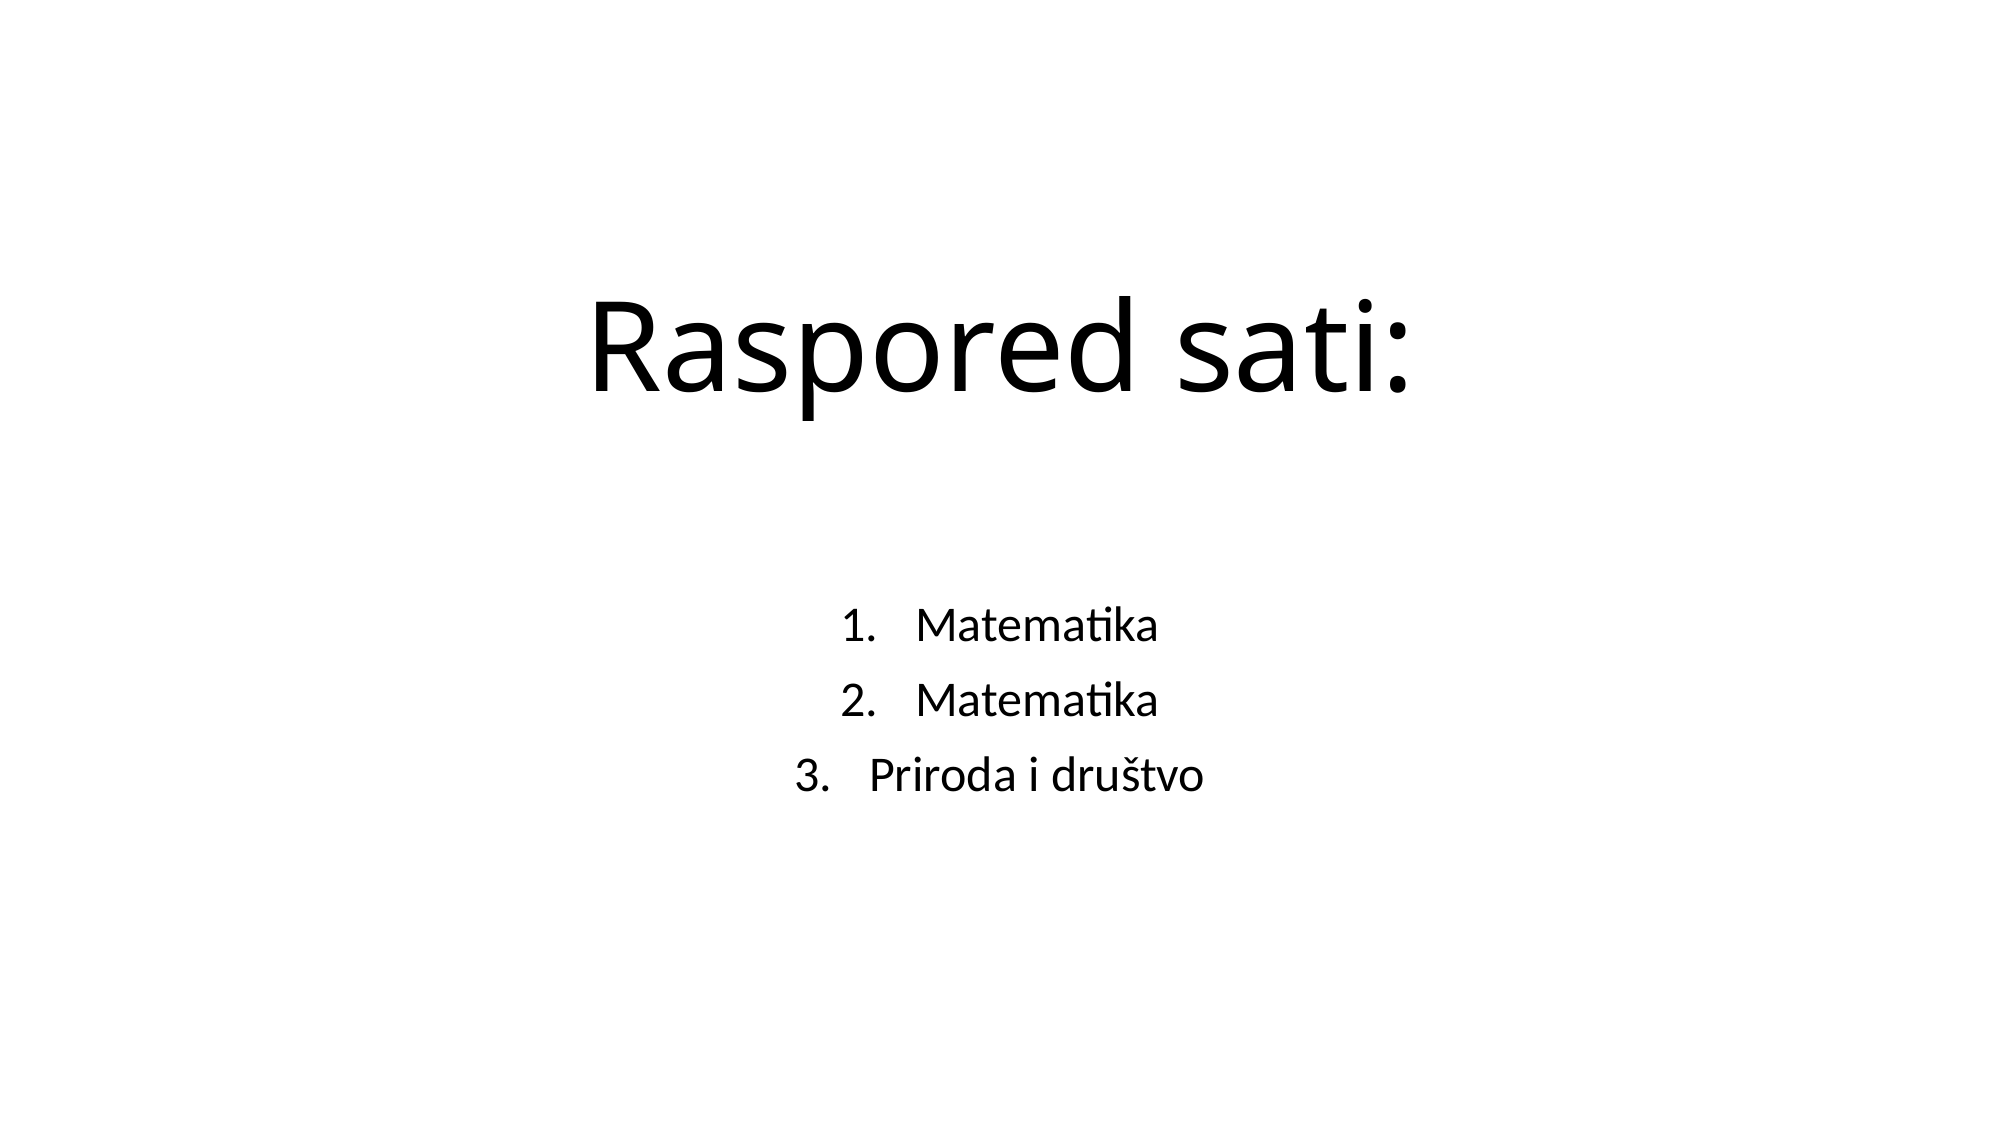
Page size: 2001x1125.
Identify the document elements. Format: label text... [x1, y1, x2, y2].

title Raspored sati: [249, 184, 1750, 576]
subtitle Matematika Matematika Priroda i društvo [249, 590, 1750, 863]
